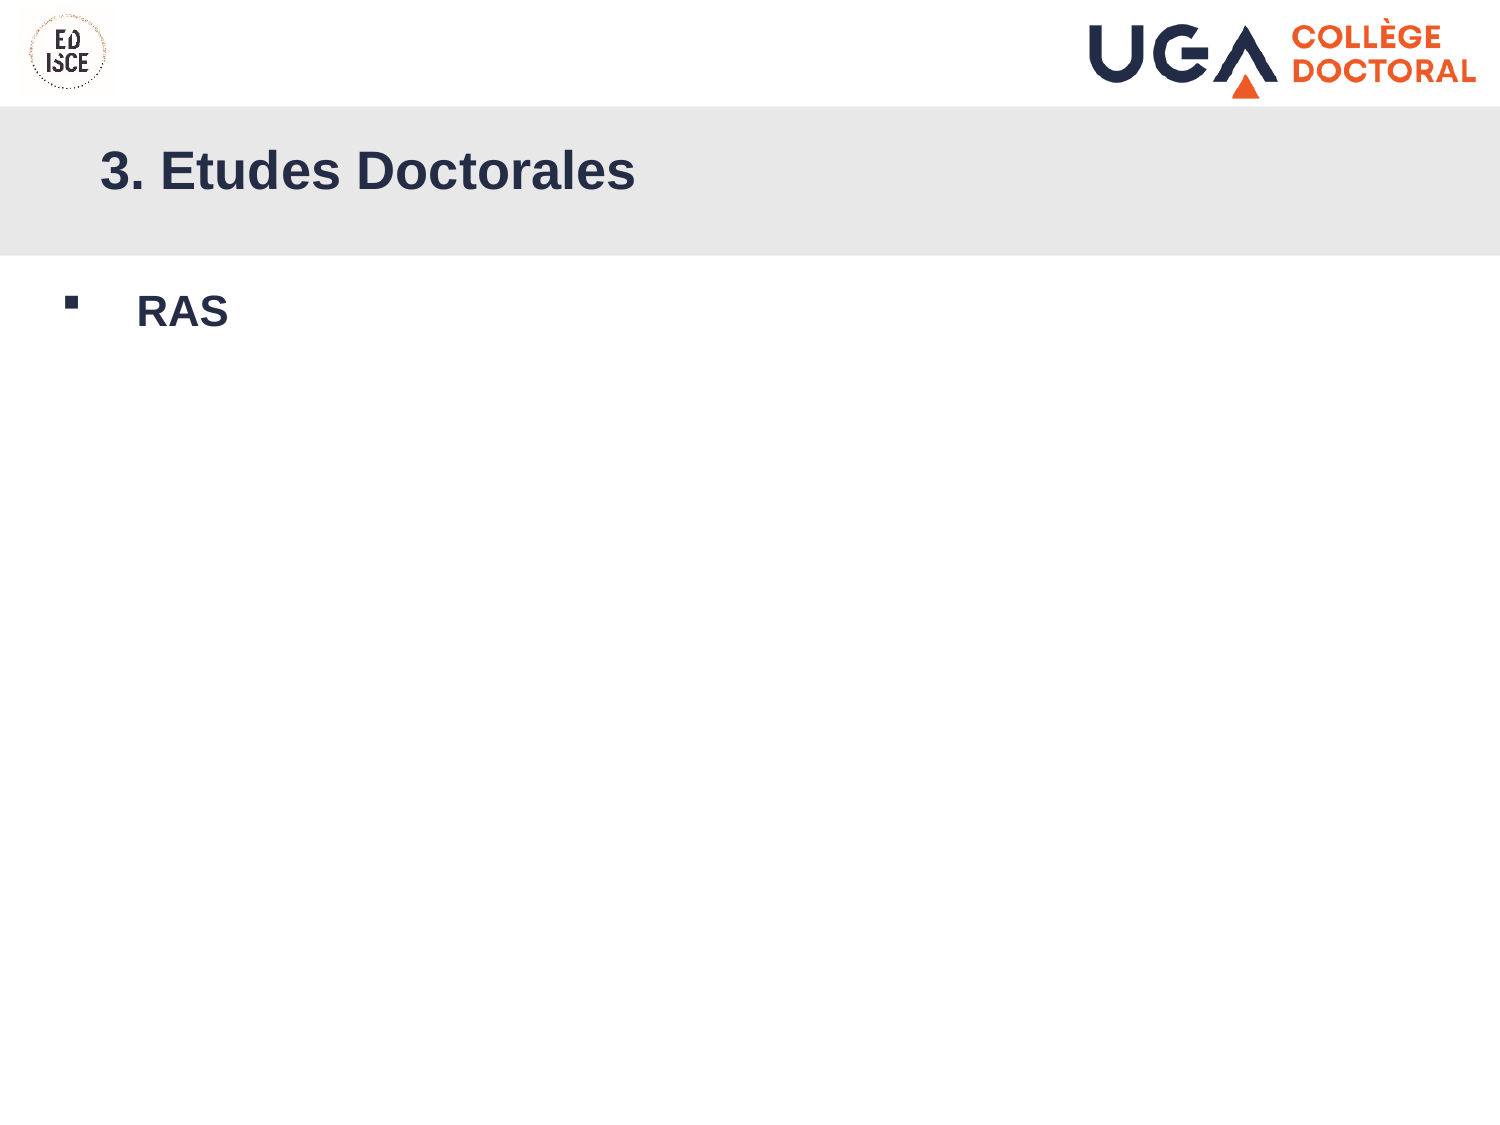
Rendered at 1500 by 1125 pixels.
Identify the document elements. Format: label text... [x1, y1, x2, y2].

picture [18, 3, 115, 100]
picture [1089, 16, 1476, 100]
list RAS [46, 274, 1454, 1088]
title 3. Etudes Doctorales [85, 127, 1454, 246]
